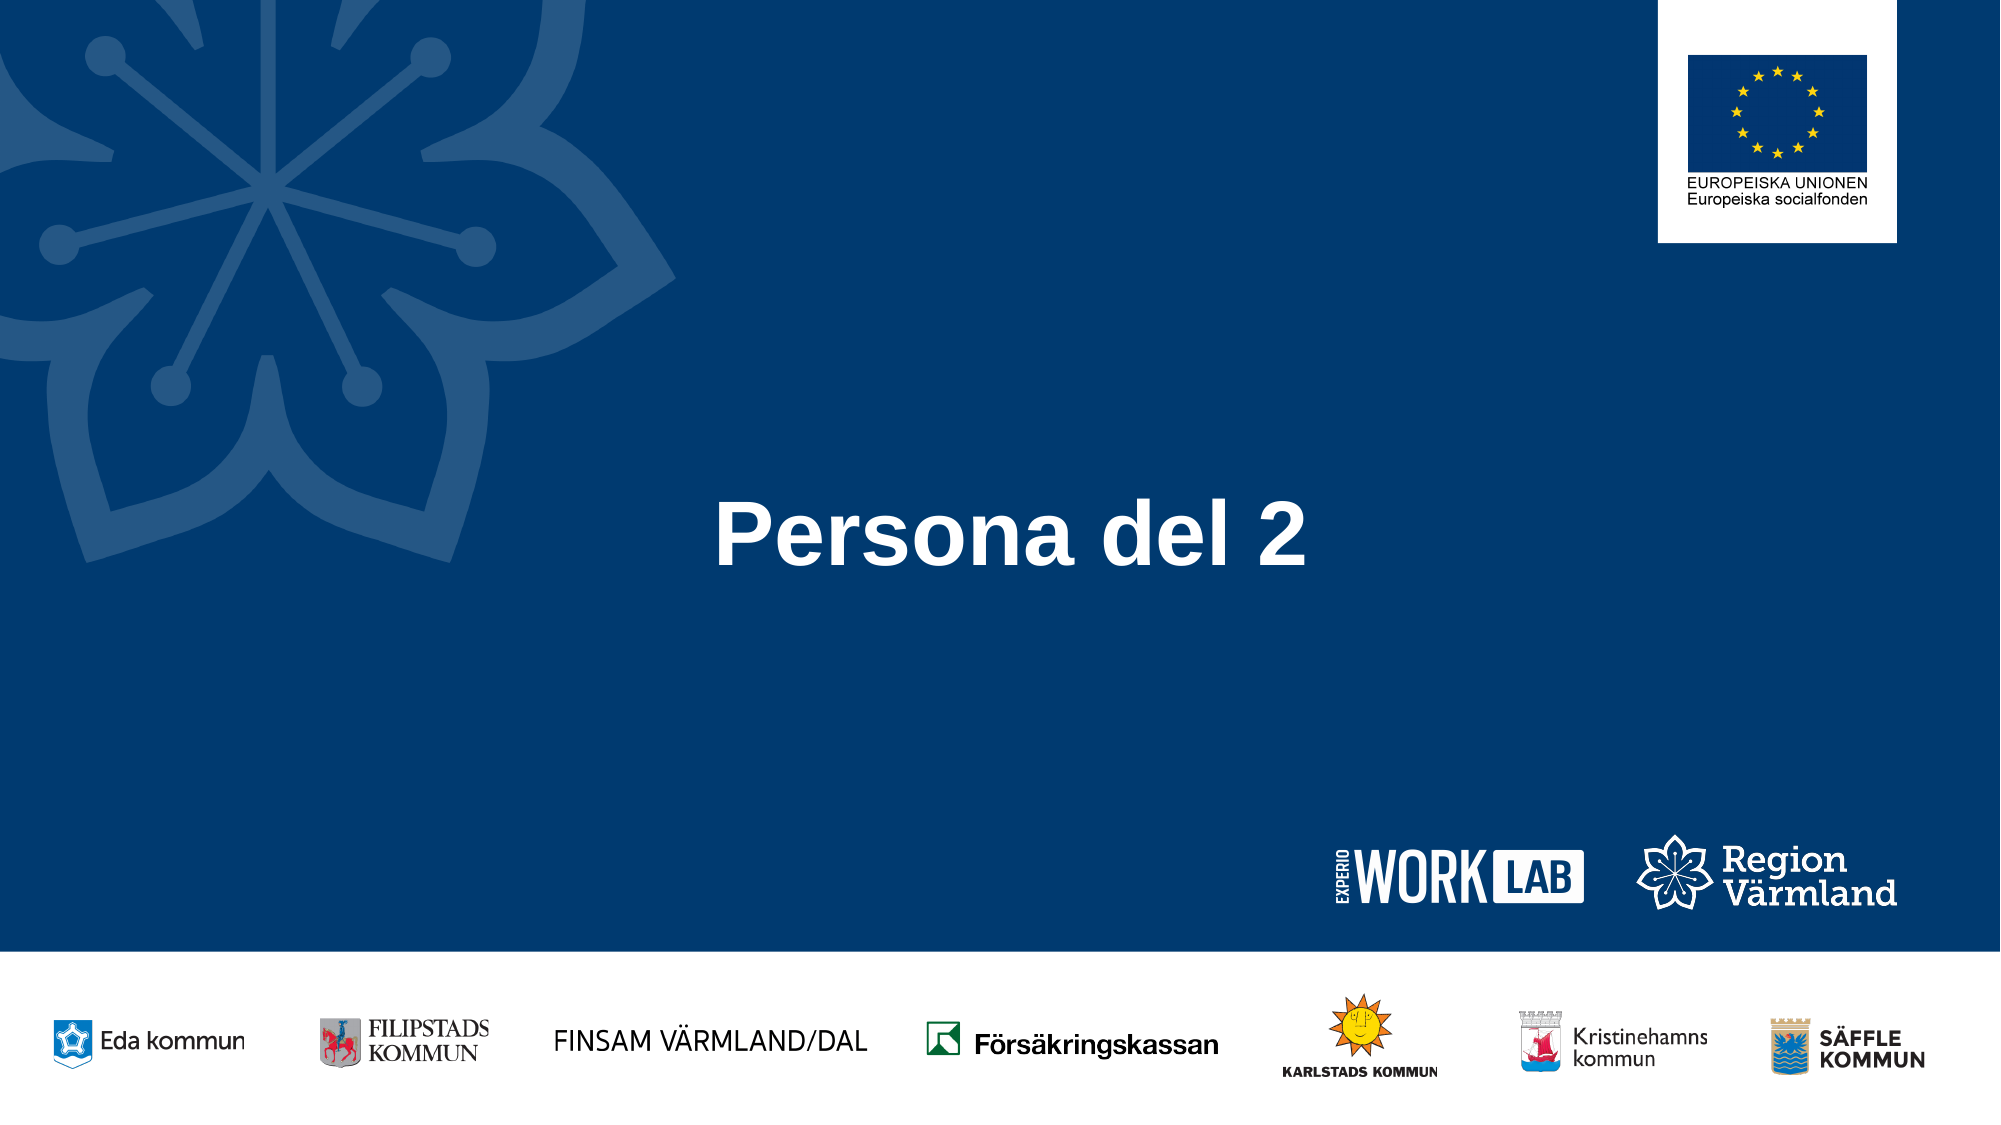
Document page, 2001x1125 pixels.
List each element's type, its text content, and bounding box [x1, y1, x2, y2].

picture [921, 1017, 1223, 1064]
picture [1636, 834, 1897, 910]
picture [1336, 834, 1584, 923]
picture [1684, 51, 1871, 209]
title Persona del 2 [698, 376, 1617, 592]
